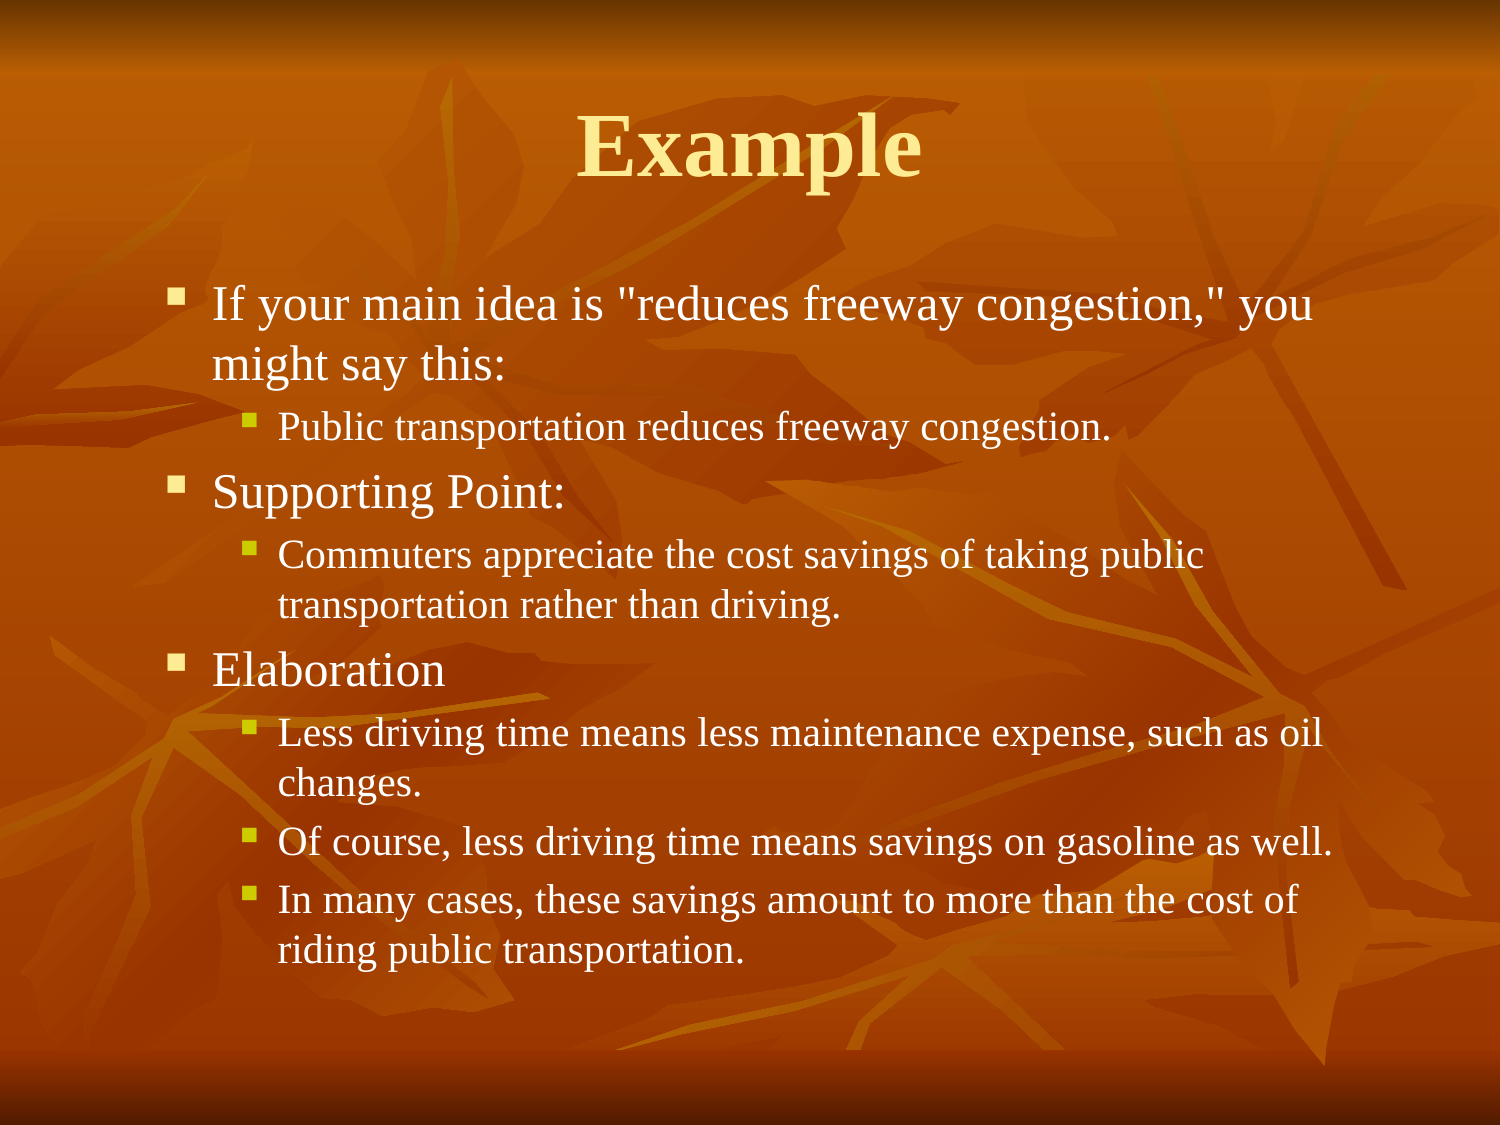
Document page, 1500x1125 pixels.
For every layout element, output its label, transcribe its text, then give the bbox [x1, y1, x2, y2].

title Example [75, 45, 1425, 234]
list If your main idea is "reduces freeway congestion," you might say this: Public transportation reduces freeway congestion. Supporting Point: Commuters appreciate the cost savings of taking public transportation rather than driving. Elaboration Less driving time means less maintenance expense, such as oil changes. Of course, less driving time means savings on gasoline as well. In many cases, these savings amount to more than the cost of riding public transportation. [75, 262, 1425, 1075]
